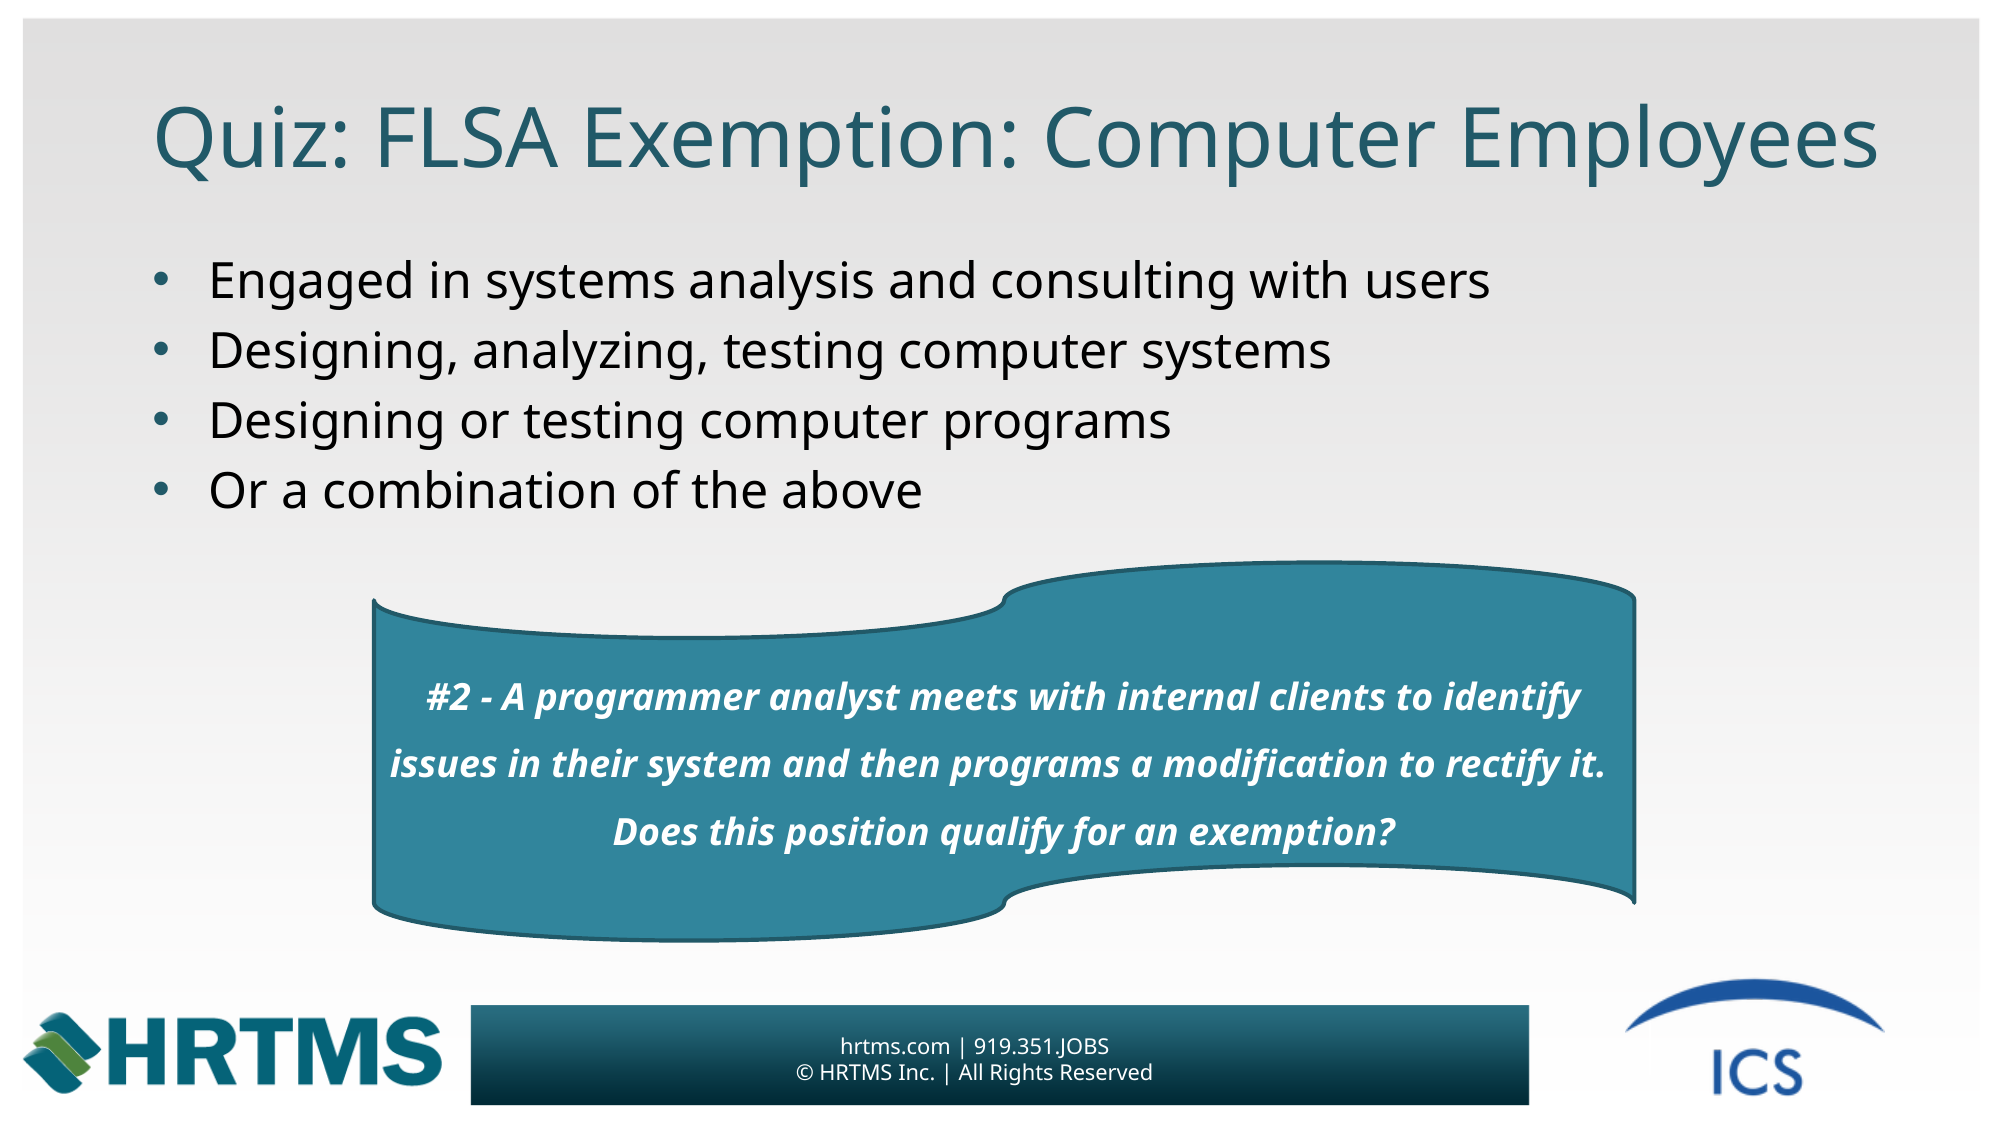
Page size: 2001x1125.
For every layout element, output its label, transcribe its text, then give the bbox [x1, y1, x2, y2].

picture [0, 0, 2001, 1125]
list Engaged in systems analysis and consulting with users Designing, analyzing, testing computer systems Designing or testing computer programs Or a combination of the above [137, 240, 1900, 688]
text_box #2 - A programmer analyst meets with internal clients to identify issues in their system and then programs a modification to rectify it. Does this position qualify for an exemption? [371, 560, 1637, 943]
title Quiz: FLSA Exemption: Computer Employees [137, 78, 1913, 191]
